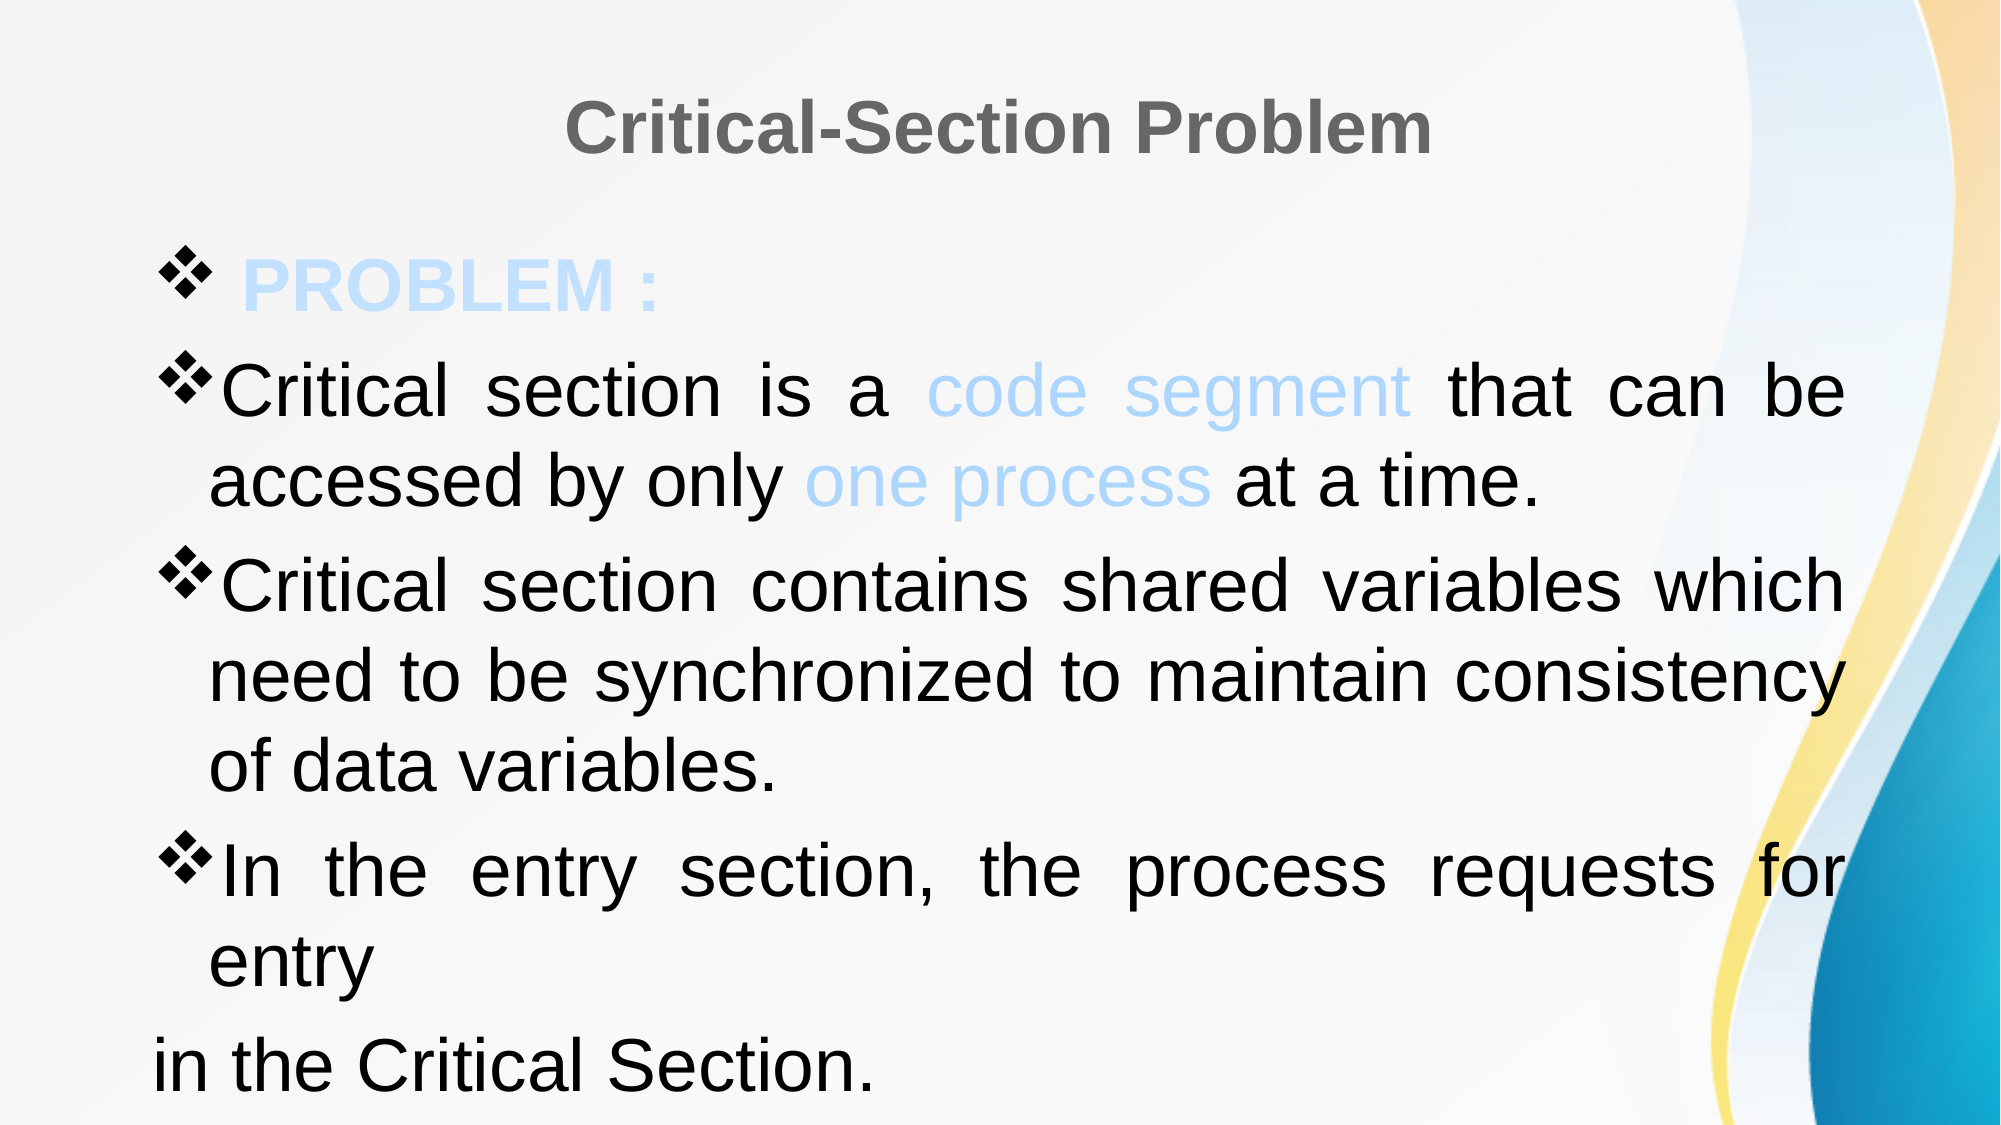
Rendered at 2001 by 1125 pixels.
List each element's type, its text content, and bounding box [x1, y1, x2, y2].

title Critical-Section Problem [137, 59, 1863, 187]
picture [0, 0, 2001, 1125]
list PROBLEM : Critical section is a code segment that can be accessed by only one process at a time. Critical section contains shared variables which need to be synchronized to maintain consistency of data variables. In the entry section, the process requests for entry in the Critical Section. [137, 228, 1863, 1014]
